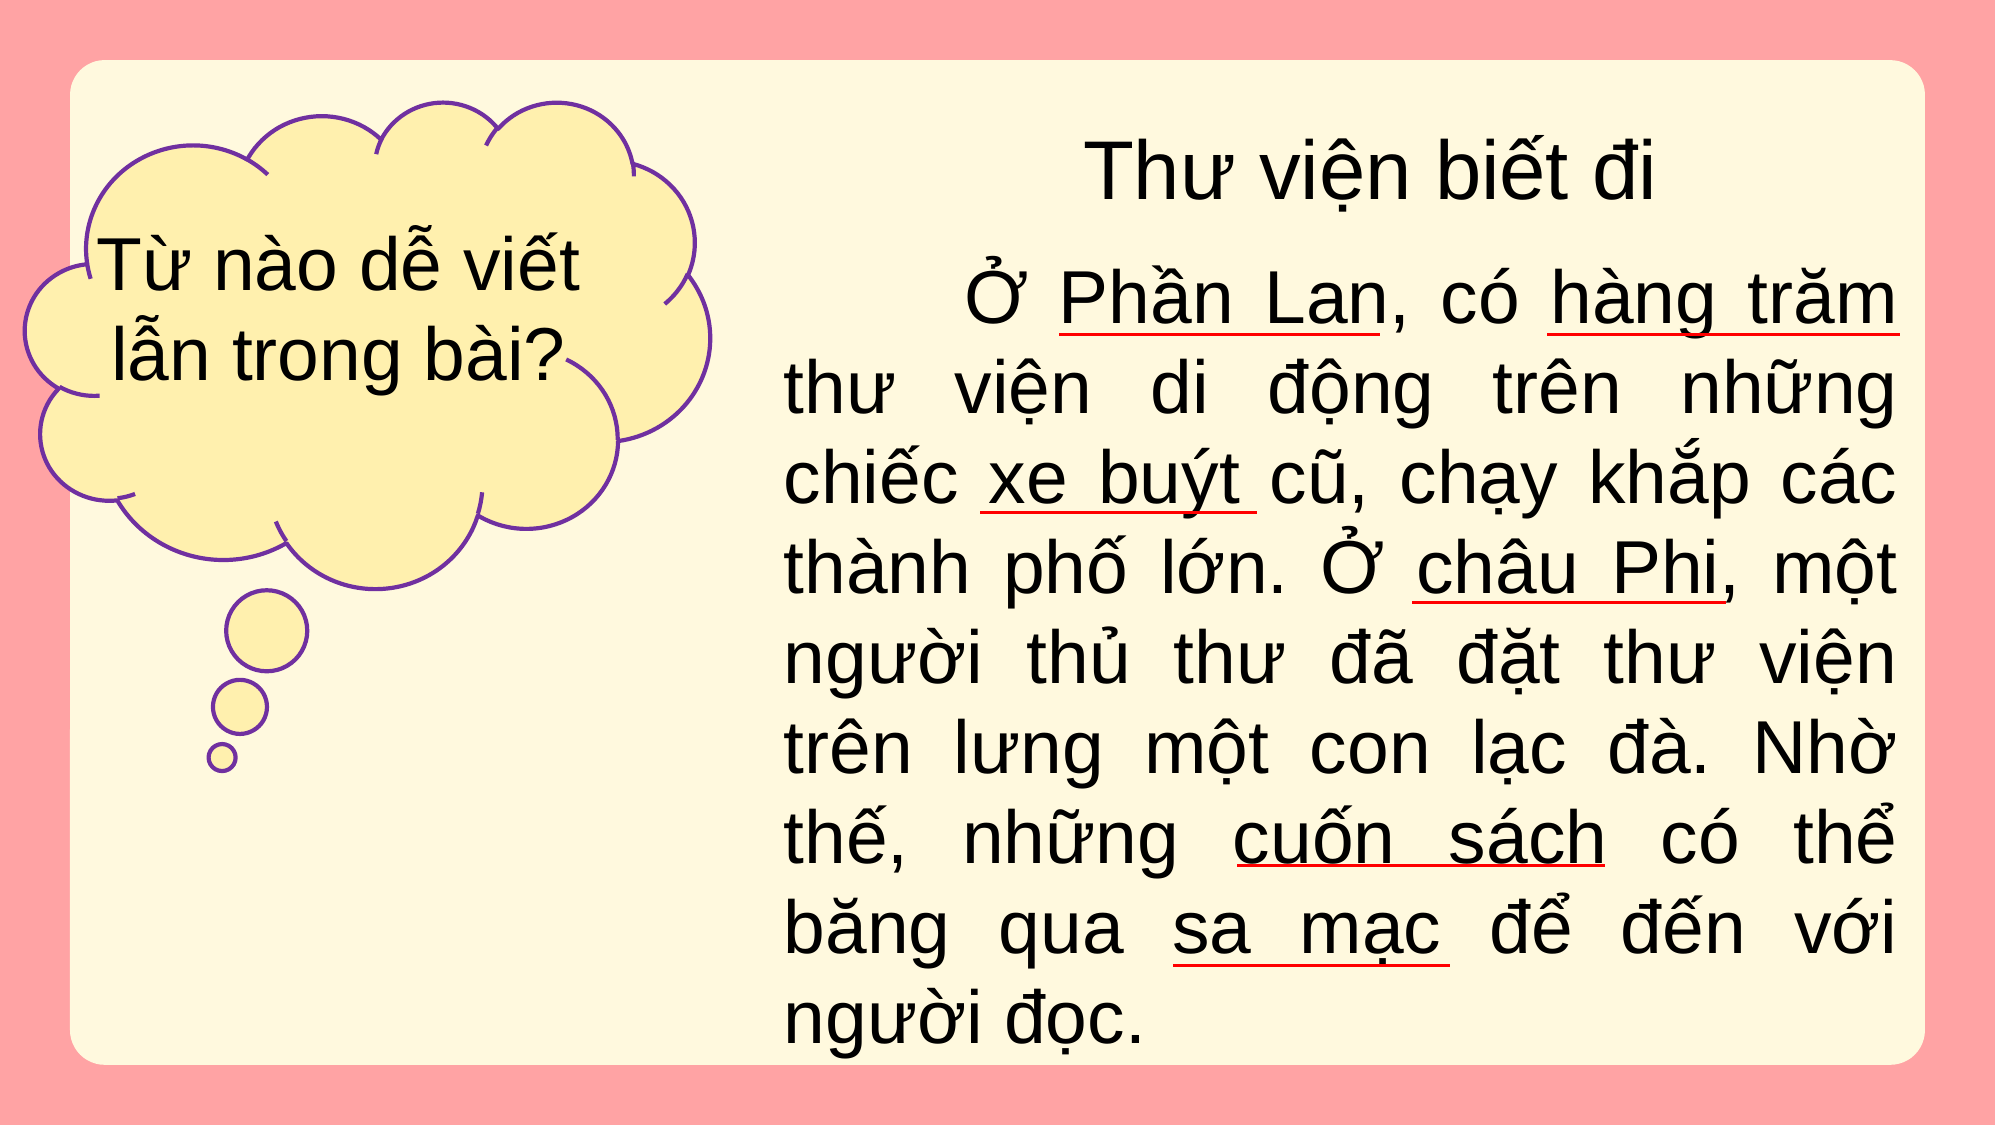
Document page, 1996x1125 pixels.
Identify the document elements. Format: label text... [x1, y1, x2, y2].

text_box Thư viện biết đi [970, 108, 1771, 224]
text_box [25, 100, 711, 588]
text_box Ở Phần Lan, có hàng trăm thư viện di động trên những chiếc xe buýt cũ, chạy khắp các thành phố lớn. Ở châu Phi, một người thủ thư đã đặt thư viện trên lưng một con lạc đà. Nhờ thế, những cuốn sách có thể băng qua sa mạc để đến với người đọc. [768, 240, 1914, 1066]
